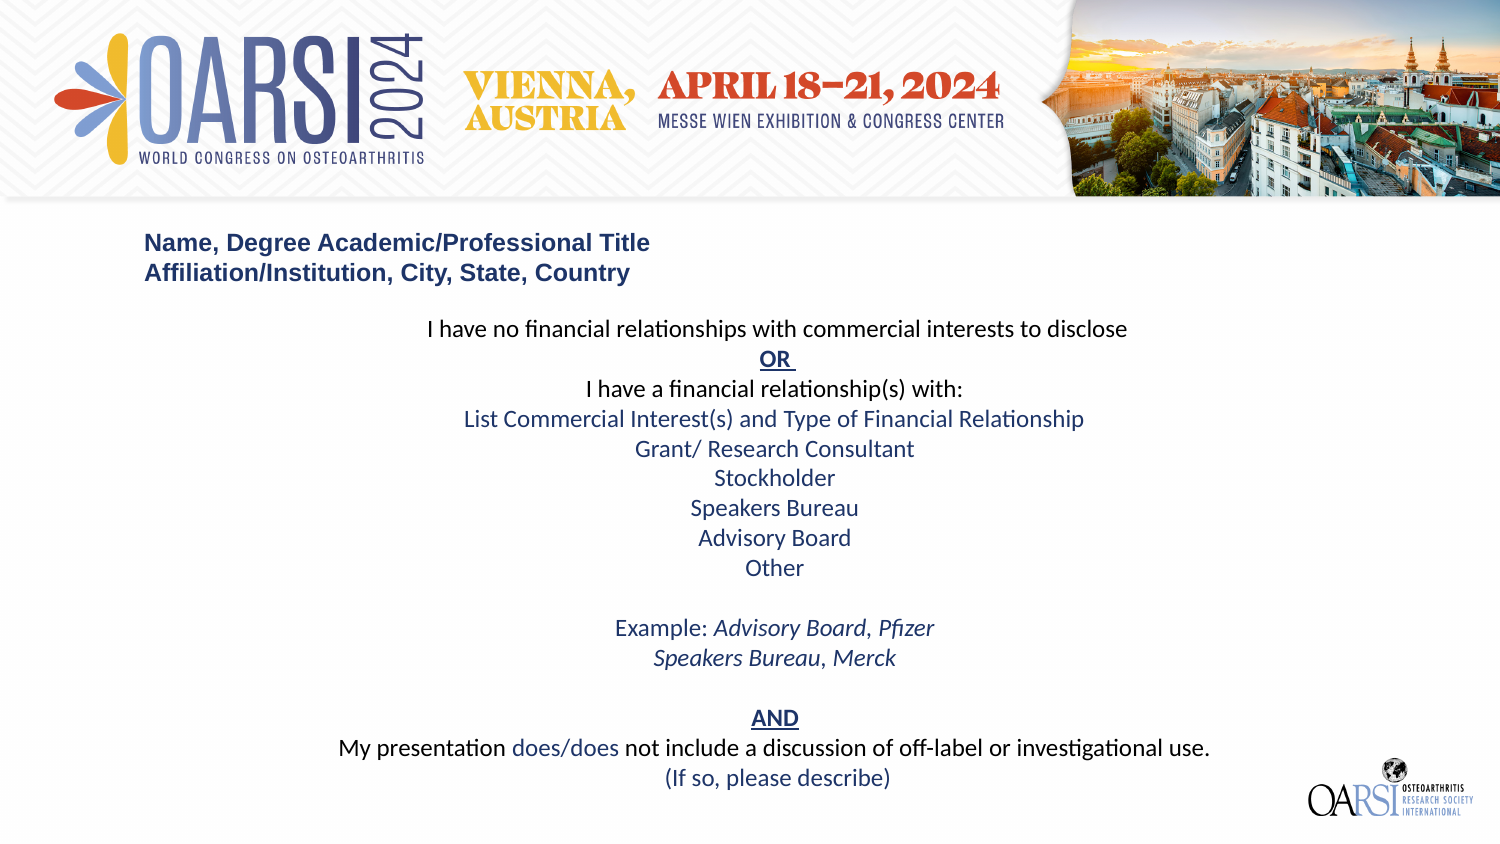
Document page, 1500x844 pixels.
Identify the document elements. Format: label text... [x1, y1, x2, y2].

text_box Name, Degree Academic/Professional Title Affiliation/Institution, City, State, Country [129, 219, 1130, 294]
text_box I have no financial relationships with commercial interests to disclose OR I have a financial relationship(s) with: List Commercial Interest(s) and Type of Financial Relationship Grant/ Research Consultant Stockholder Speakers Bureau Advisory Board Other Example: Advisory Board, Pfizer Speakers Bureau, Merck AND My presentation does/does not include a discussion of off-label or investigational use. (If so, please describe) [185, 304, 1371, 799]
picture [0, 0, 1500, 844]
